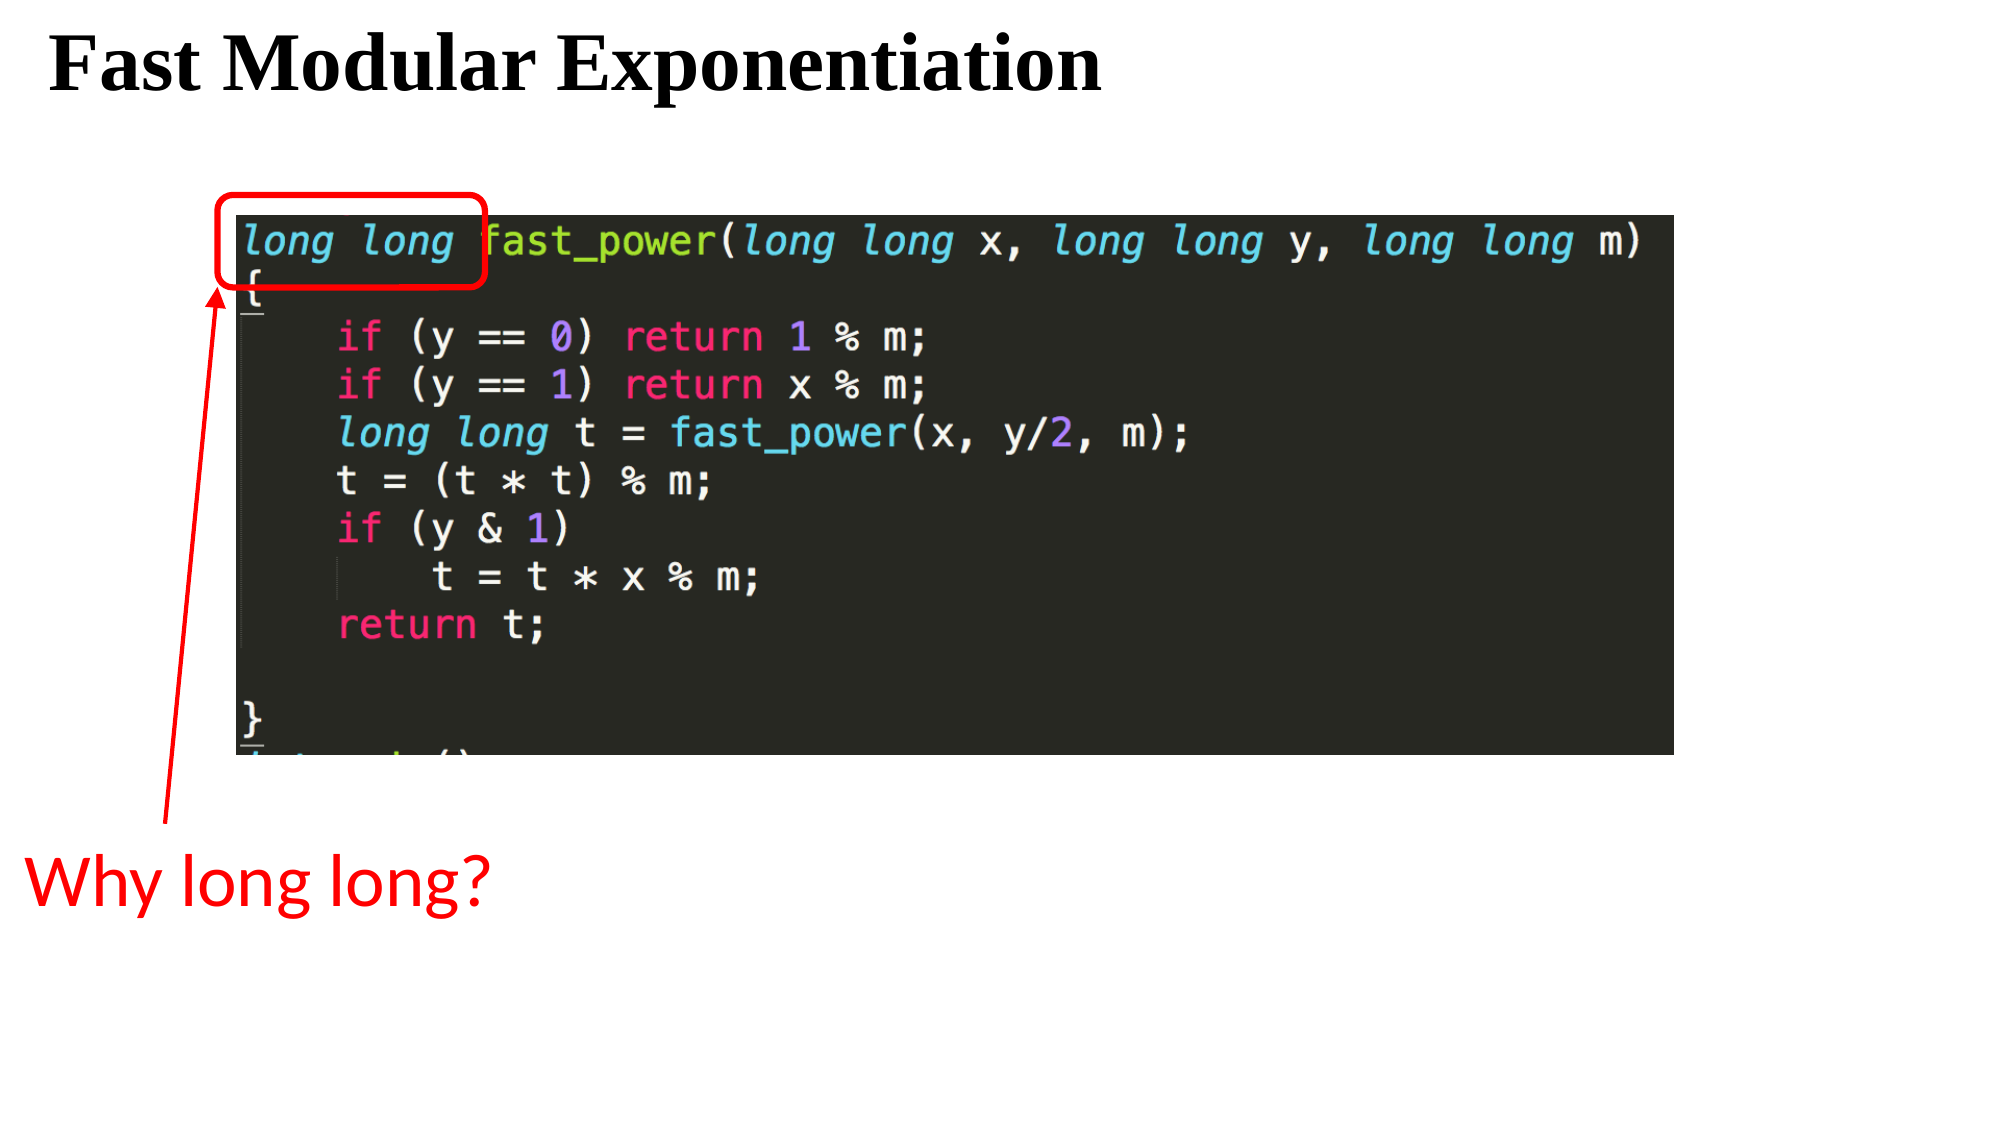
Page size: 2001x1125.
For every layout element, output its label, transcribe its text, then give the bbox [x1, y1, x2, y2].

text_box Fast Modular Exponentiation [34, 0, 1118, 115]
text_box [164, 286, 218, 824]
picture [236, 215, 1674, 755]
text_box [216, 193, 486, 289]
text_box Why long long? [9, 823, 511, 929]
